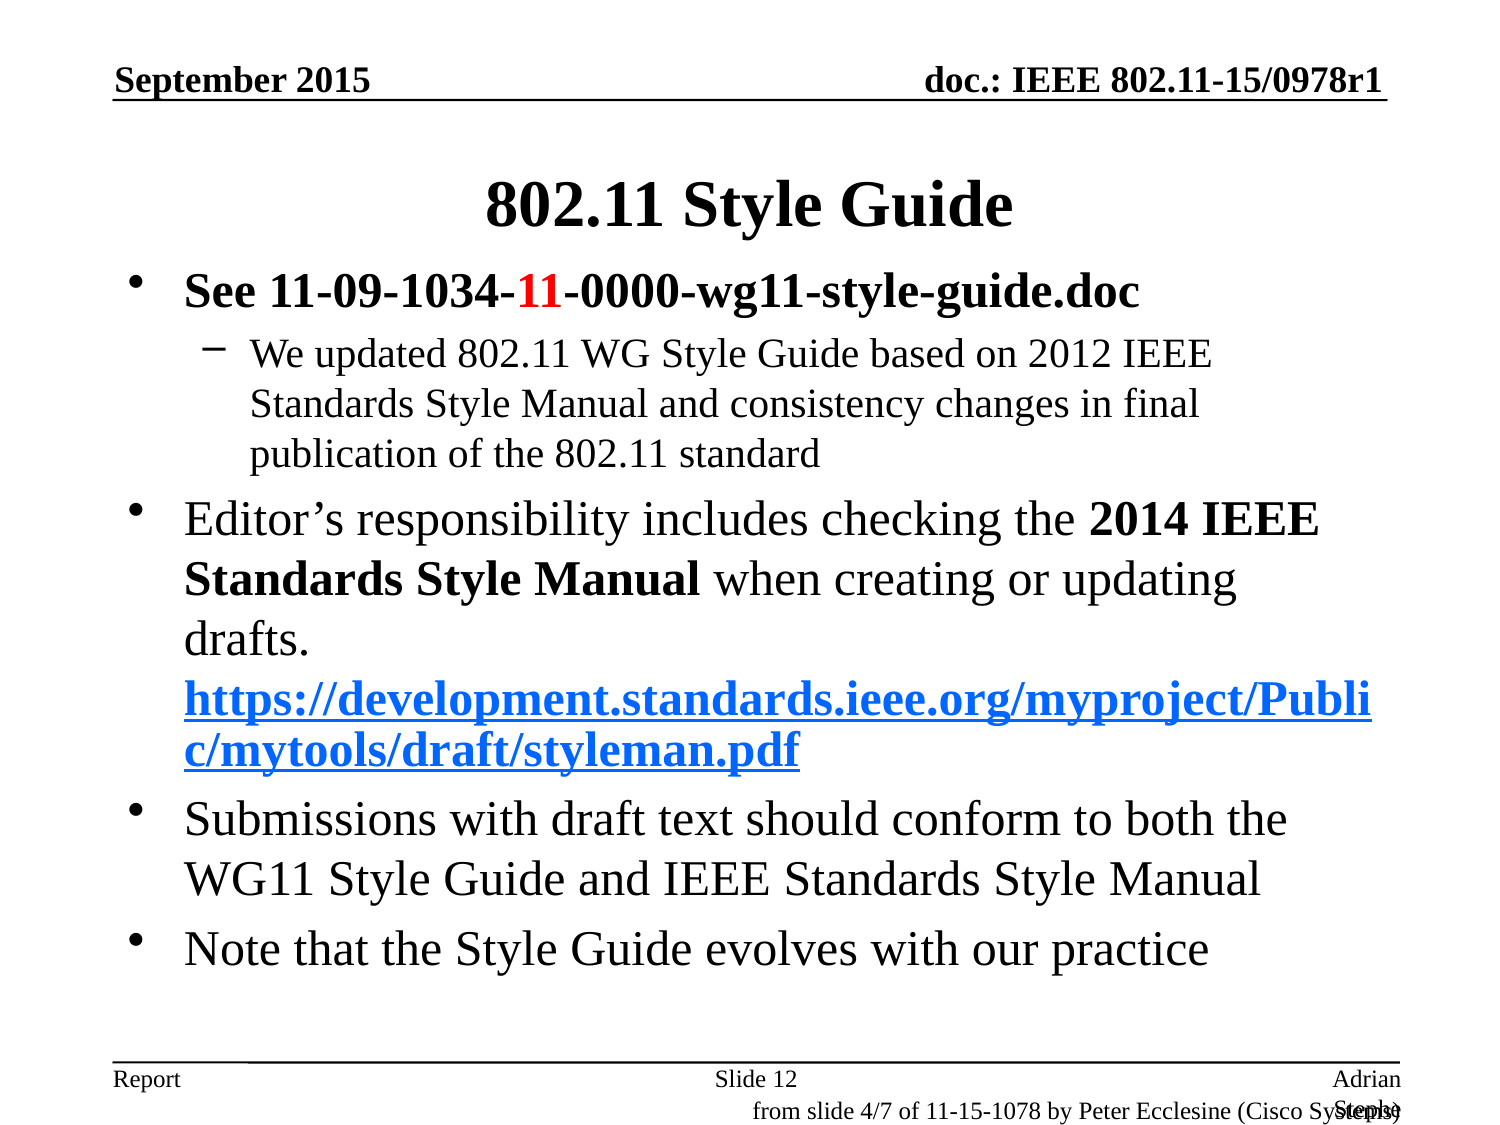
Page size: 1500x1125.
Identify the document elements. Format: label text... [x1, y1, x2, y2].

slide_number Slide 12 [711, 1061, 801, 1087]
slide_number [114, 54, 374, 101]
title 802.11 Style Guide [112, 112, 1388, 249]
list See 11-09-1034-11-0000-wg11-style-guide.doc We updated 802.11 WG Style Guide based on 2012 IEEE Standards Style Manual and consistency changes in final publication of the 802.11 standard Editor’s responsibility includes checking the 2014 IEEE Standards Style Manual when creating or updating drafts. https://development.standards.ieee.org/myproject/Public/mytools/draft/styleman.pdf Submissions with draft text should conform to both the WG11 Style Guide and IEEE Standards Style Manual Note that the Style Guide evolves with our practice [112, 249, 1388, 1000]
footer Adrian Stephens, Intel [1324, 1061, 1402, 1087]
text_box from slide 4/7 of 11-15-1078 by Peter Ecclesine (Cisco Systems) [343, 1087, 1417, 1125]
